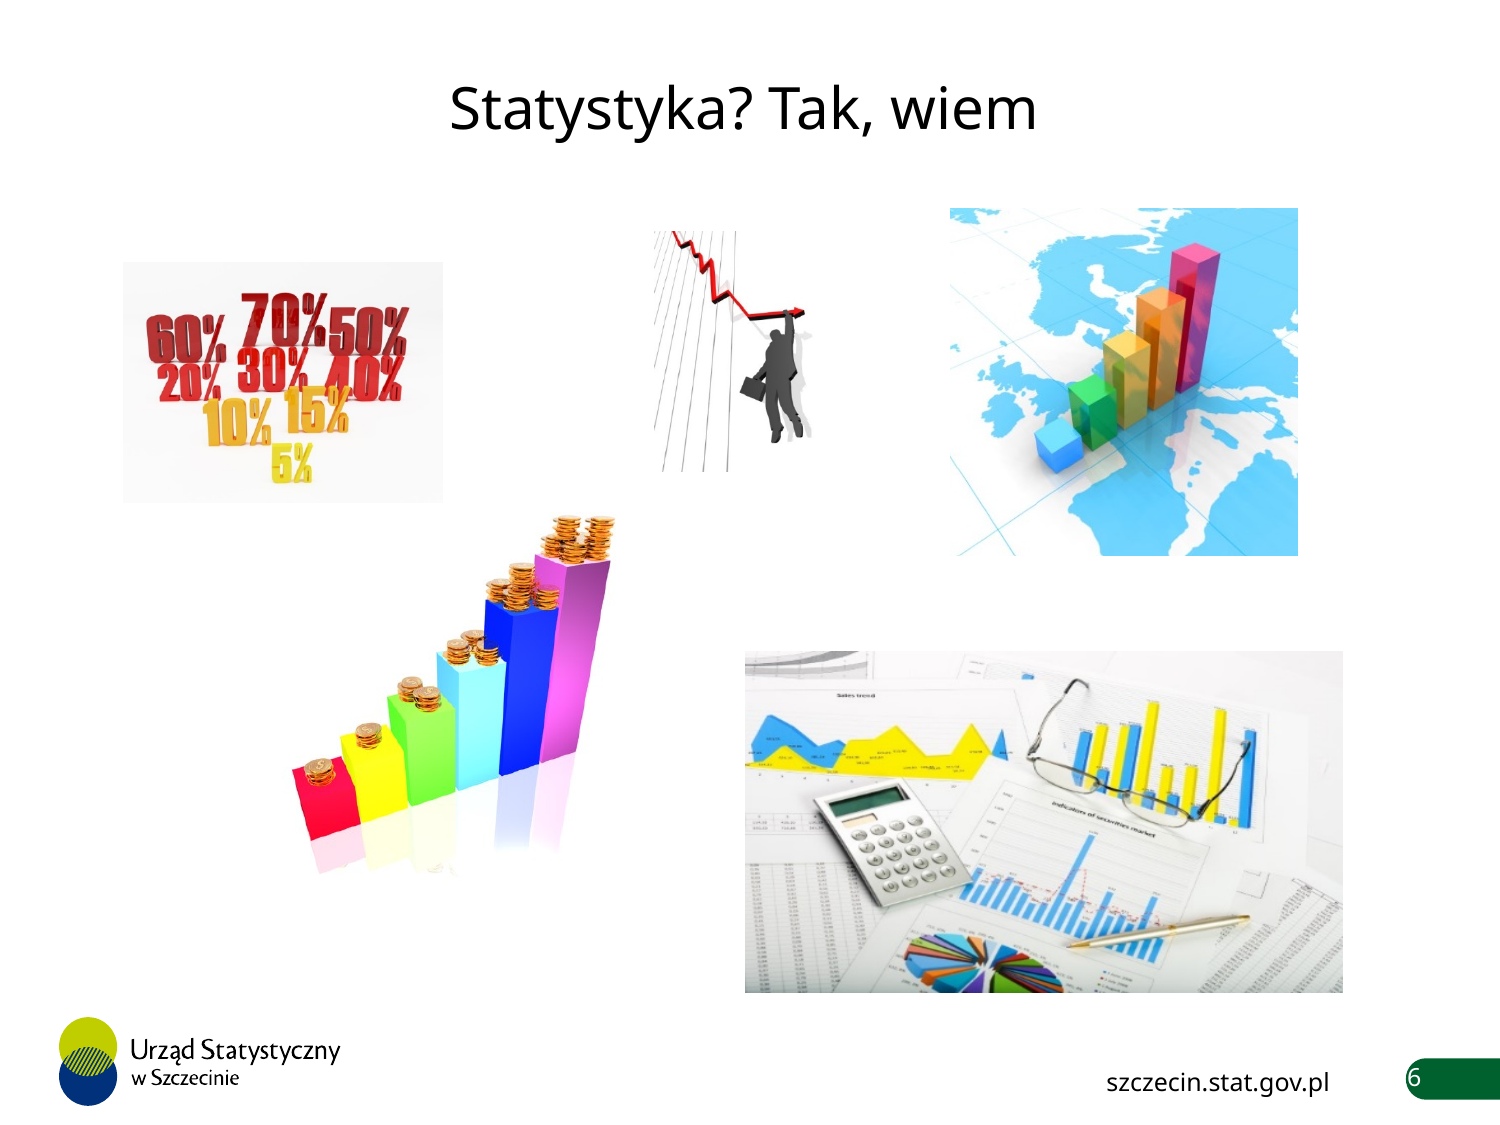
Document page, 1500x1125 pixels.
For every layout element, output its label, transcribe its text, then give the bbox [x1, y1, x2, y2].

picture [654, 231, 835, 472]
picture [745, 650, 1343, 993]
picture [122, 262, 444, 503]
picture [255, 512, 656, 914]
picture [950, 208, 1298, 556]
text_box Statystyka? Tak, wiem [114, 72, 1374, 158]
